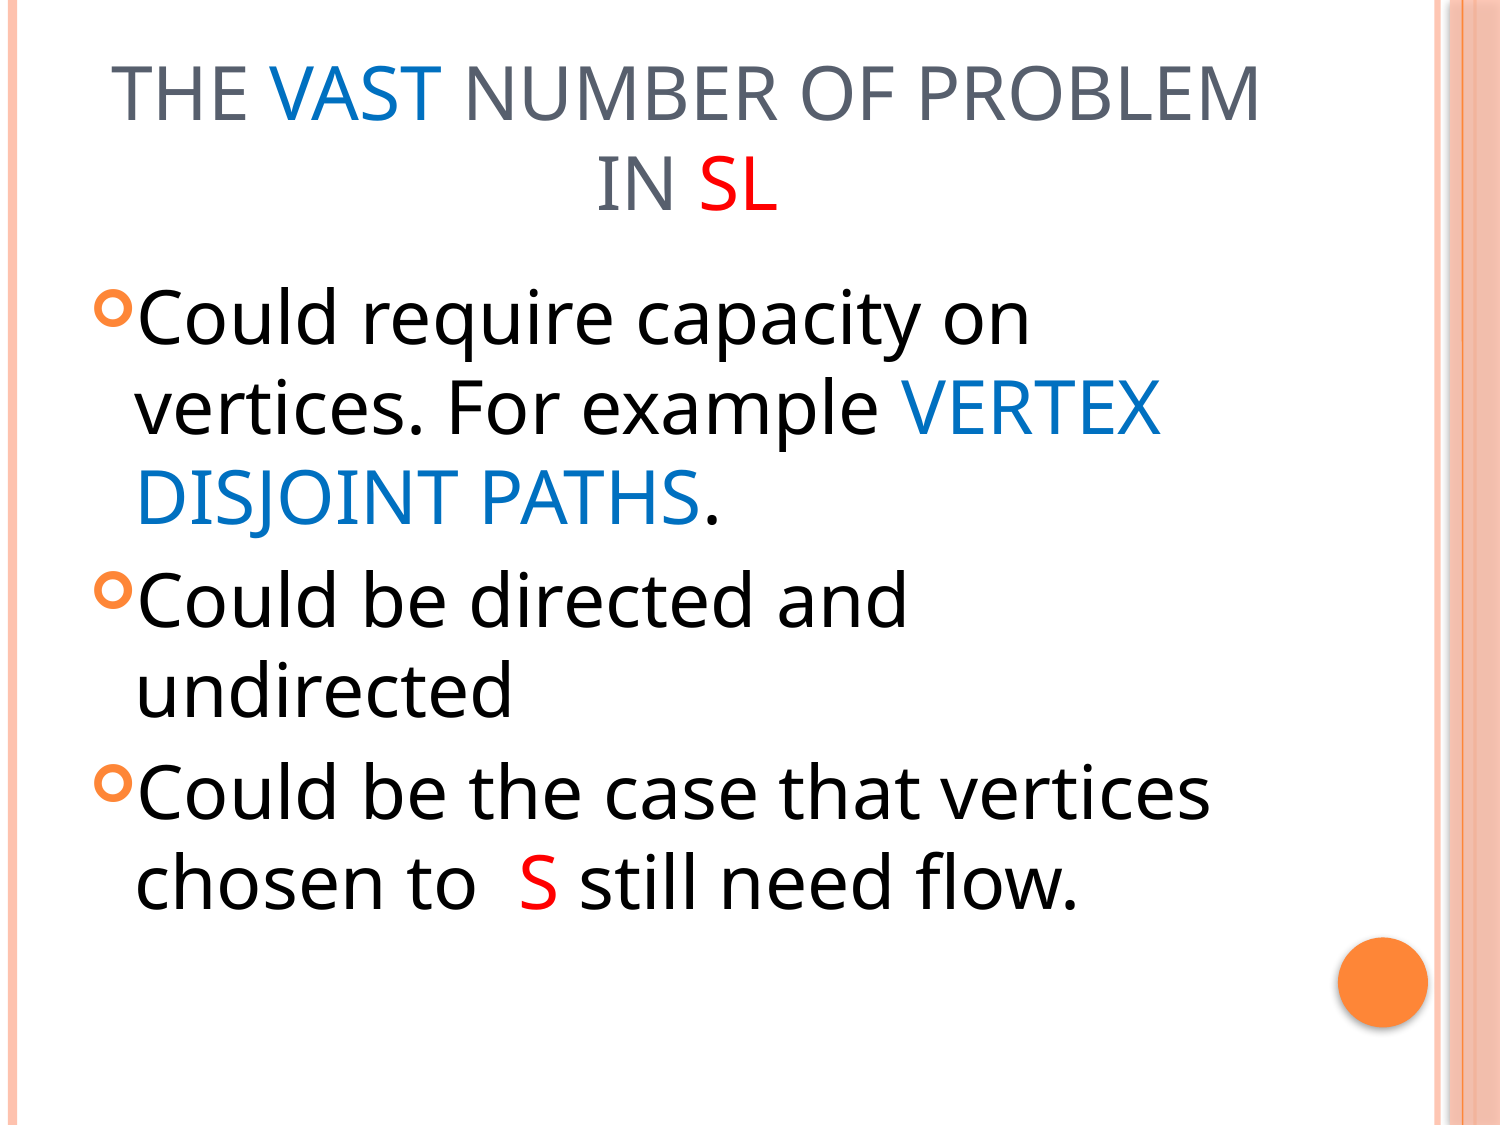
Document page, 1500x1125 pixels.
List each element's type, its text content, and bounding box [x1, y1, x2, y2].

title The VAST number of problem in SL [75, 45, 1300, 233]
list Could require capacity on vertices. For example VERTEX DISJOINT PATHS. Could be directed and undirected Could be the case that vertices chosen to S still need flow. [75, 262, 1300, 1062]
